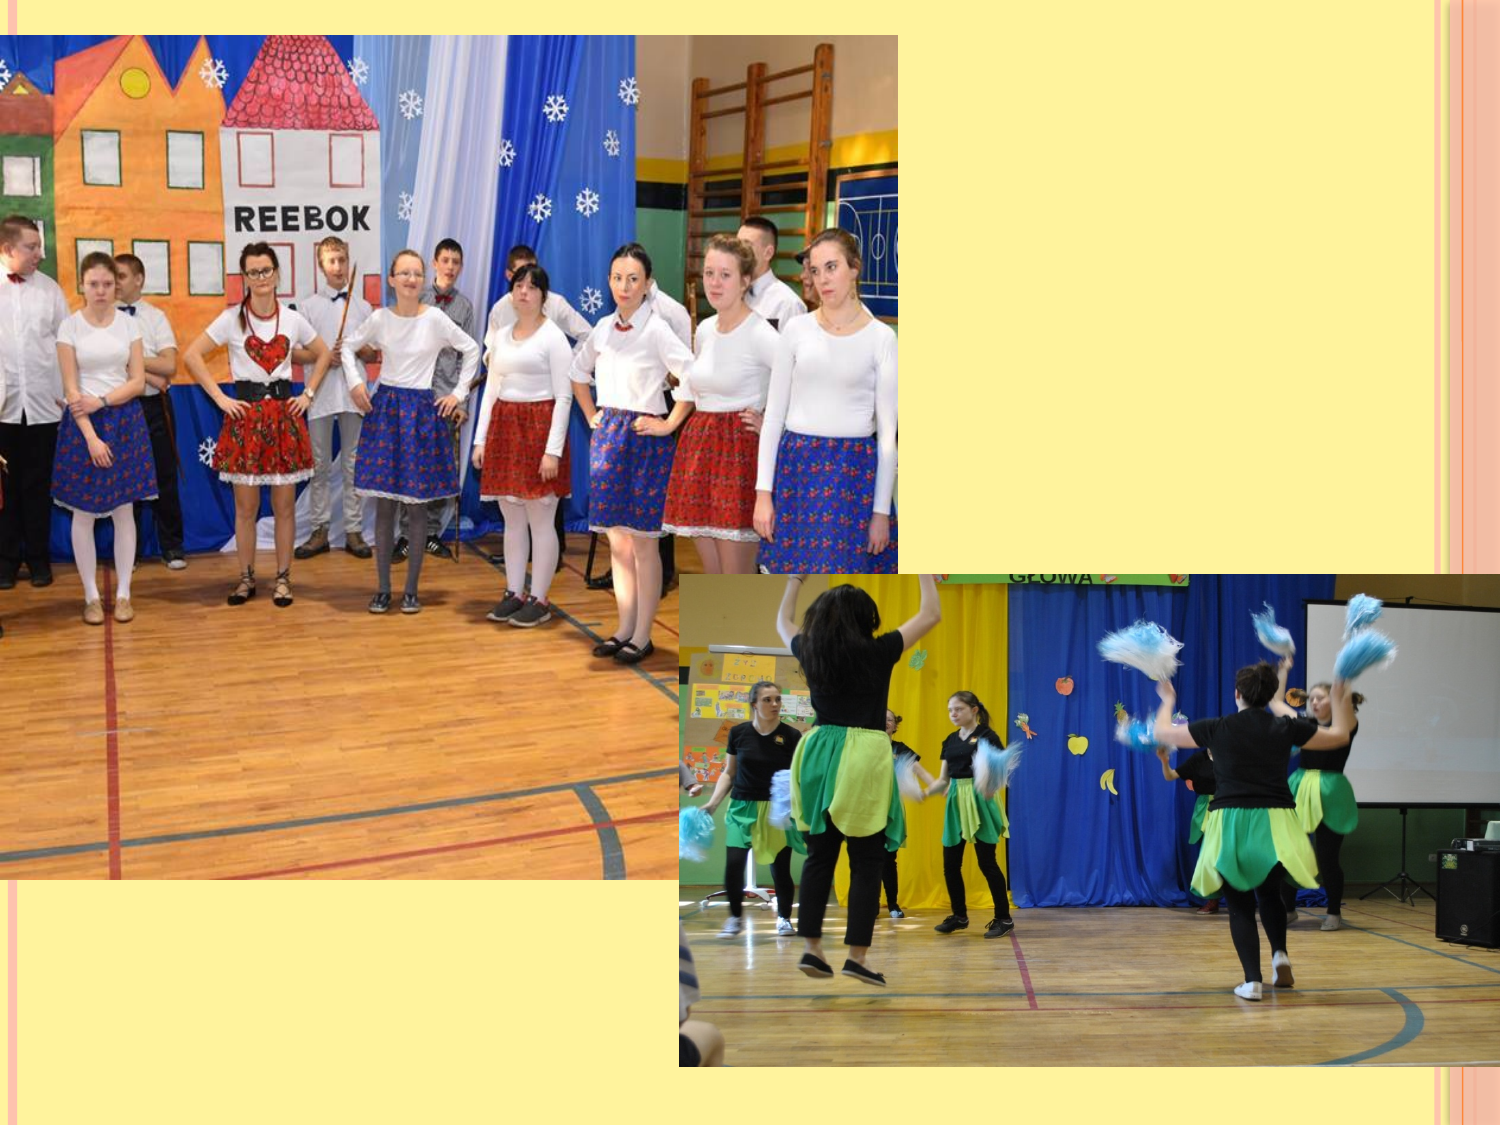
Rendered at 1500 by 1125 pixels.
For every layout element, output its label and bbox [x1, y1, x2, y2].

list [0, 34, 899, 881]
list [679, 573, 1500, 1067]
